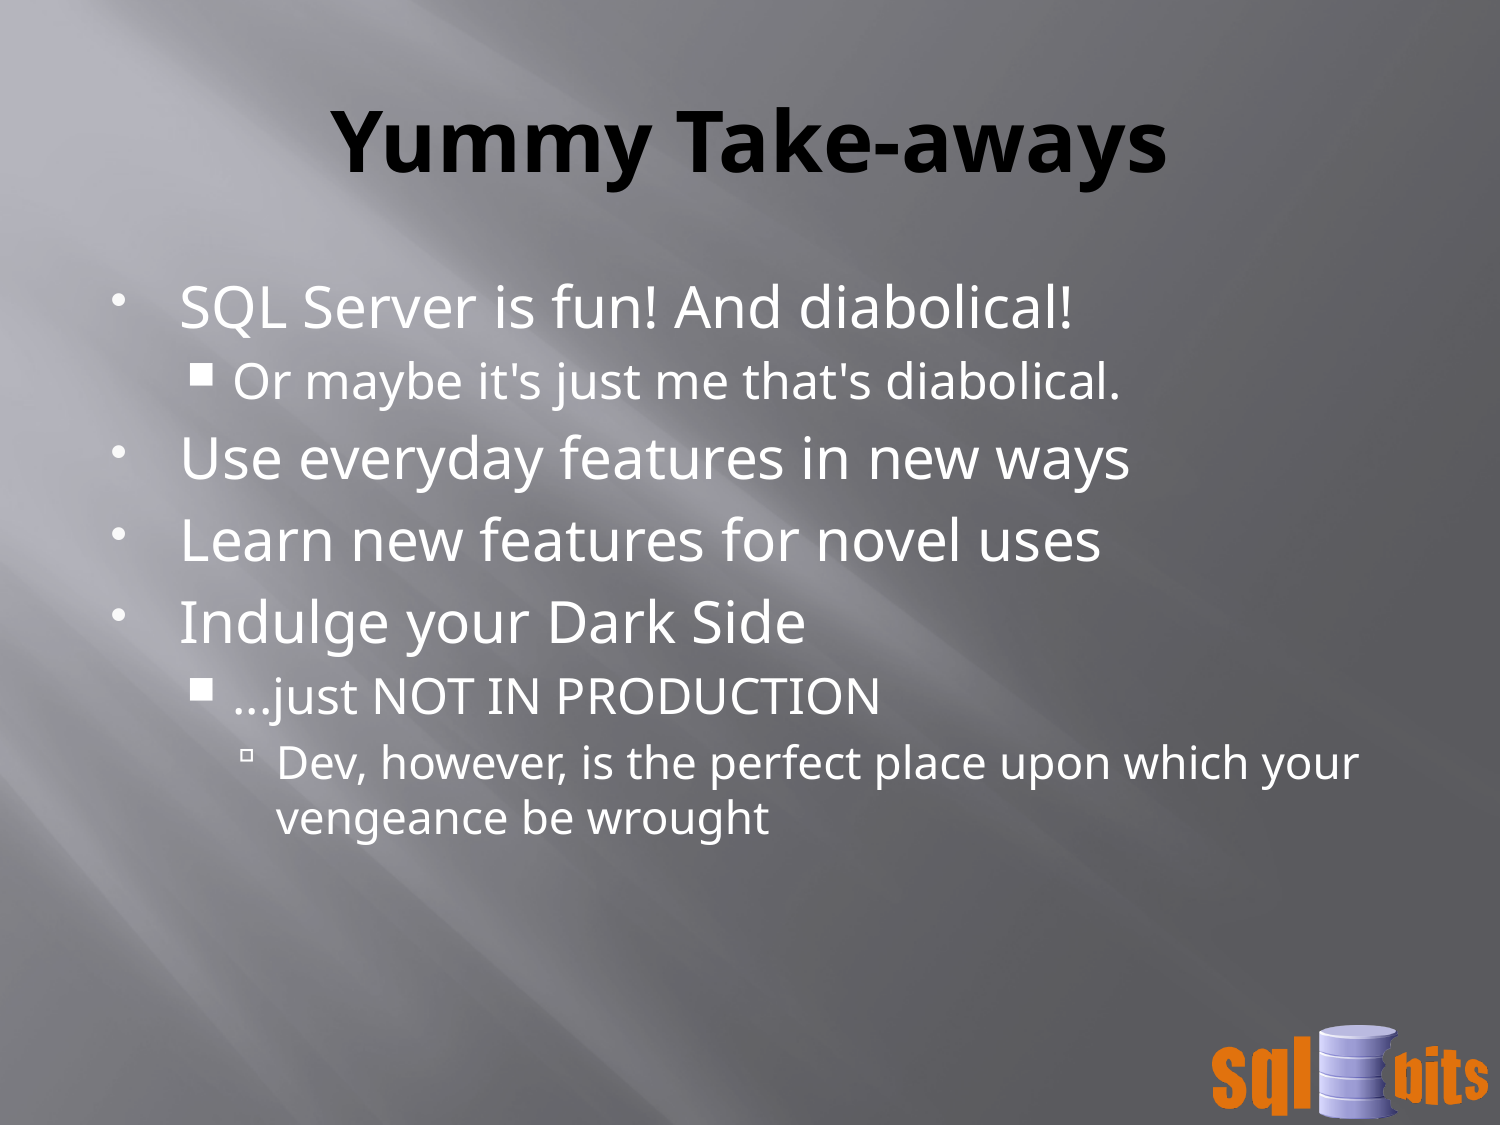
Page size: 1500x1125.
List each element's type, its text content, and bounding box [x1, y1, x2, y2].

title Yummy Take-aways [75, 45, 1425, 233]
list SQL Server is fun! And diabolical! Or maybe it's just me that's diabolical. Use everyday features in new ways Learn new features for novel uses Indulge your Dark Side ...just NOT IN PRODUCTION Dev, however, is the perfect place upon which your vengeance be wrought [75, 262, 1425, 1035]
picture [1212, 1025, 1488, 1119]
